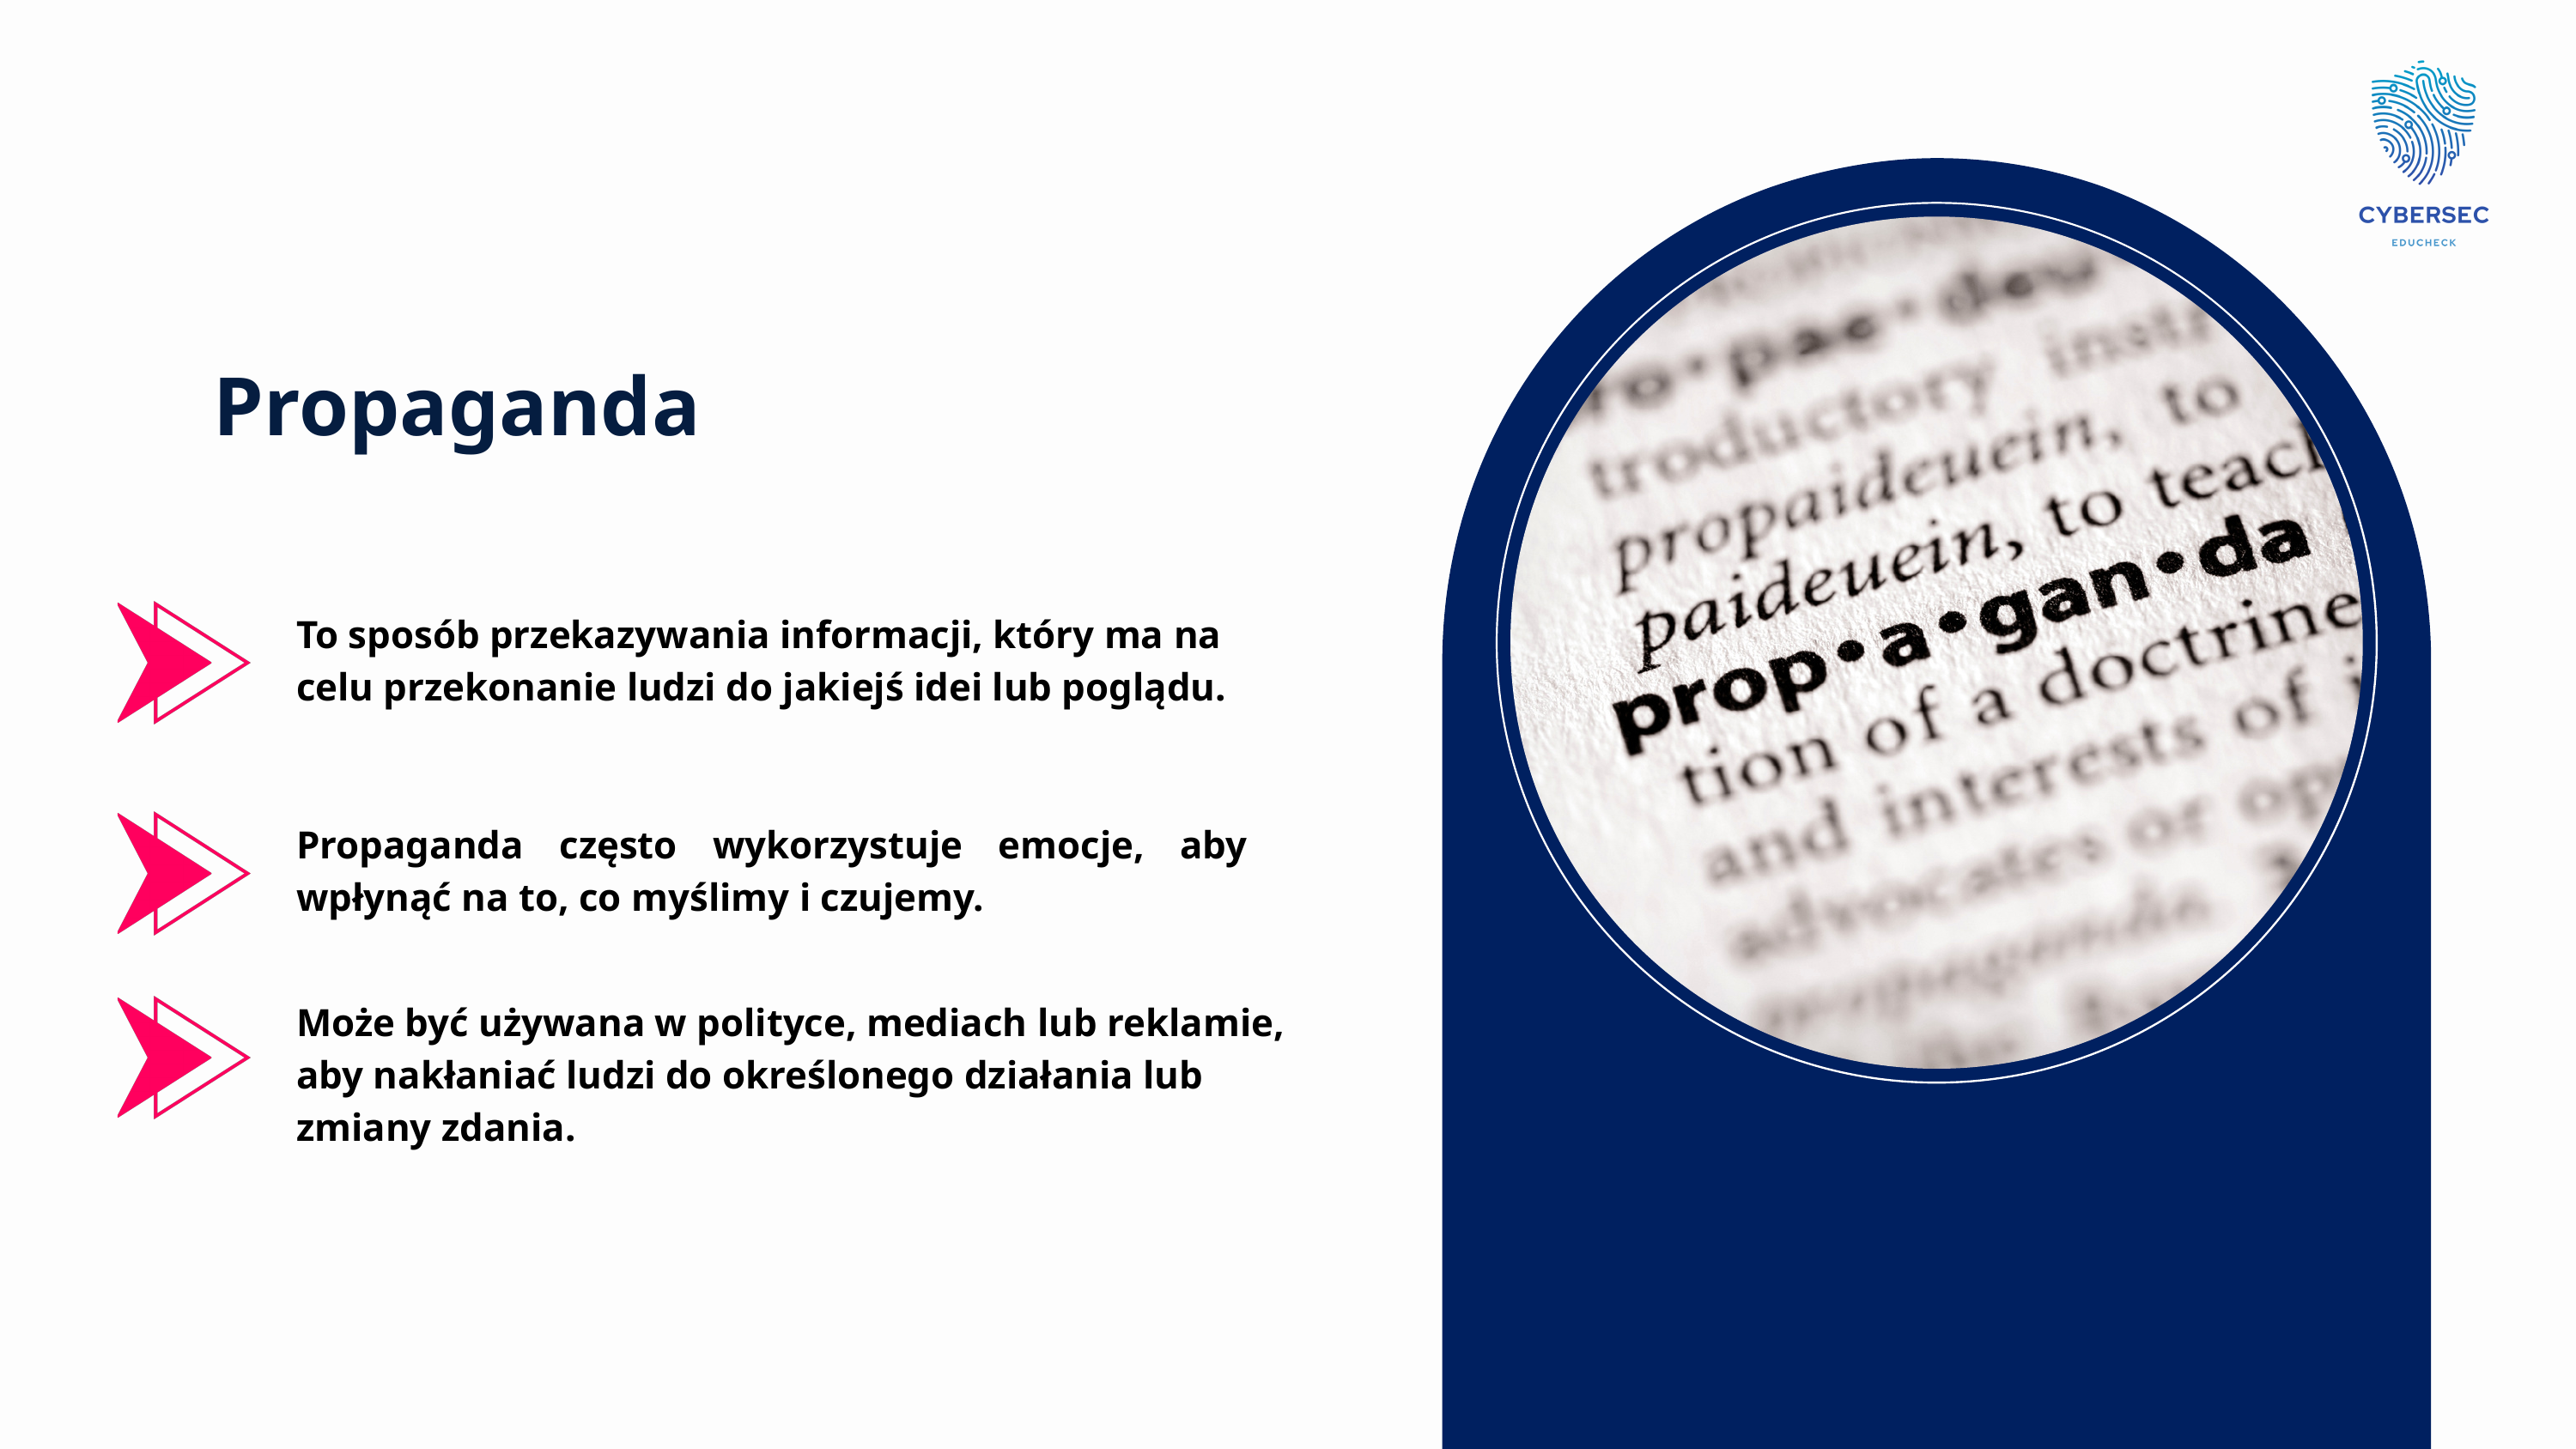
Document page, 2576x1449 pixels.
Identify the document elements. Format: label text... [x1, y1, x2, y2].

text_box Może być używana w polityce, mediach lub reklamie, aby nakłaniać ludzi do określonego działania lub zmiany zdania. [296, 991, 1288, 1149]
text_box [117, 807, 1249, 936]
text_box Propaganda [214, 339, 1400, 452]
text_box [117, 996, 251, 1119]
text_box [117, 596, 1249, 724]
text_box [2261, 0, 2576, 321]
text_box [1740, 158, 2134, 199]
text_box [1442, 445, 2432, 1449]
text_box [1494, 201, 2379, 1085]
